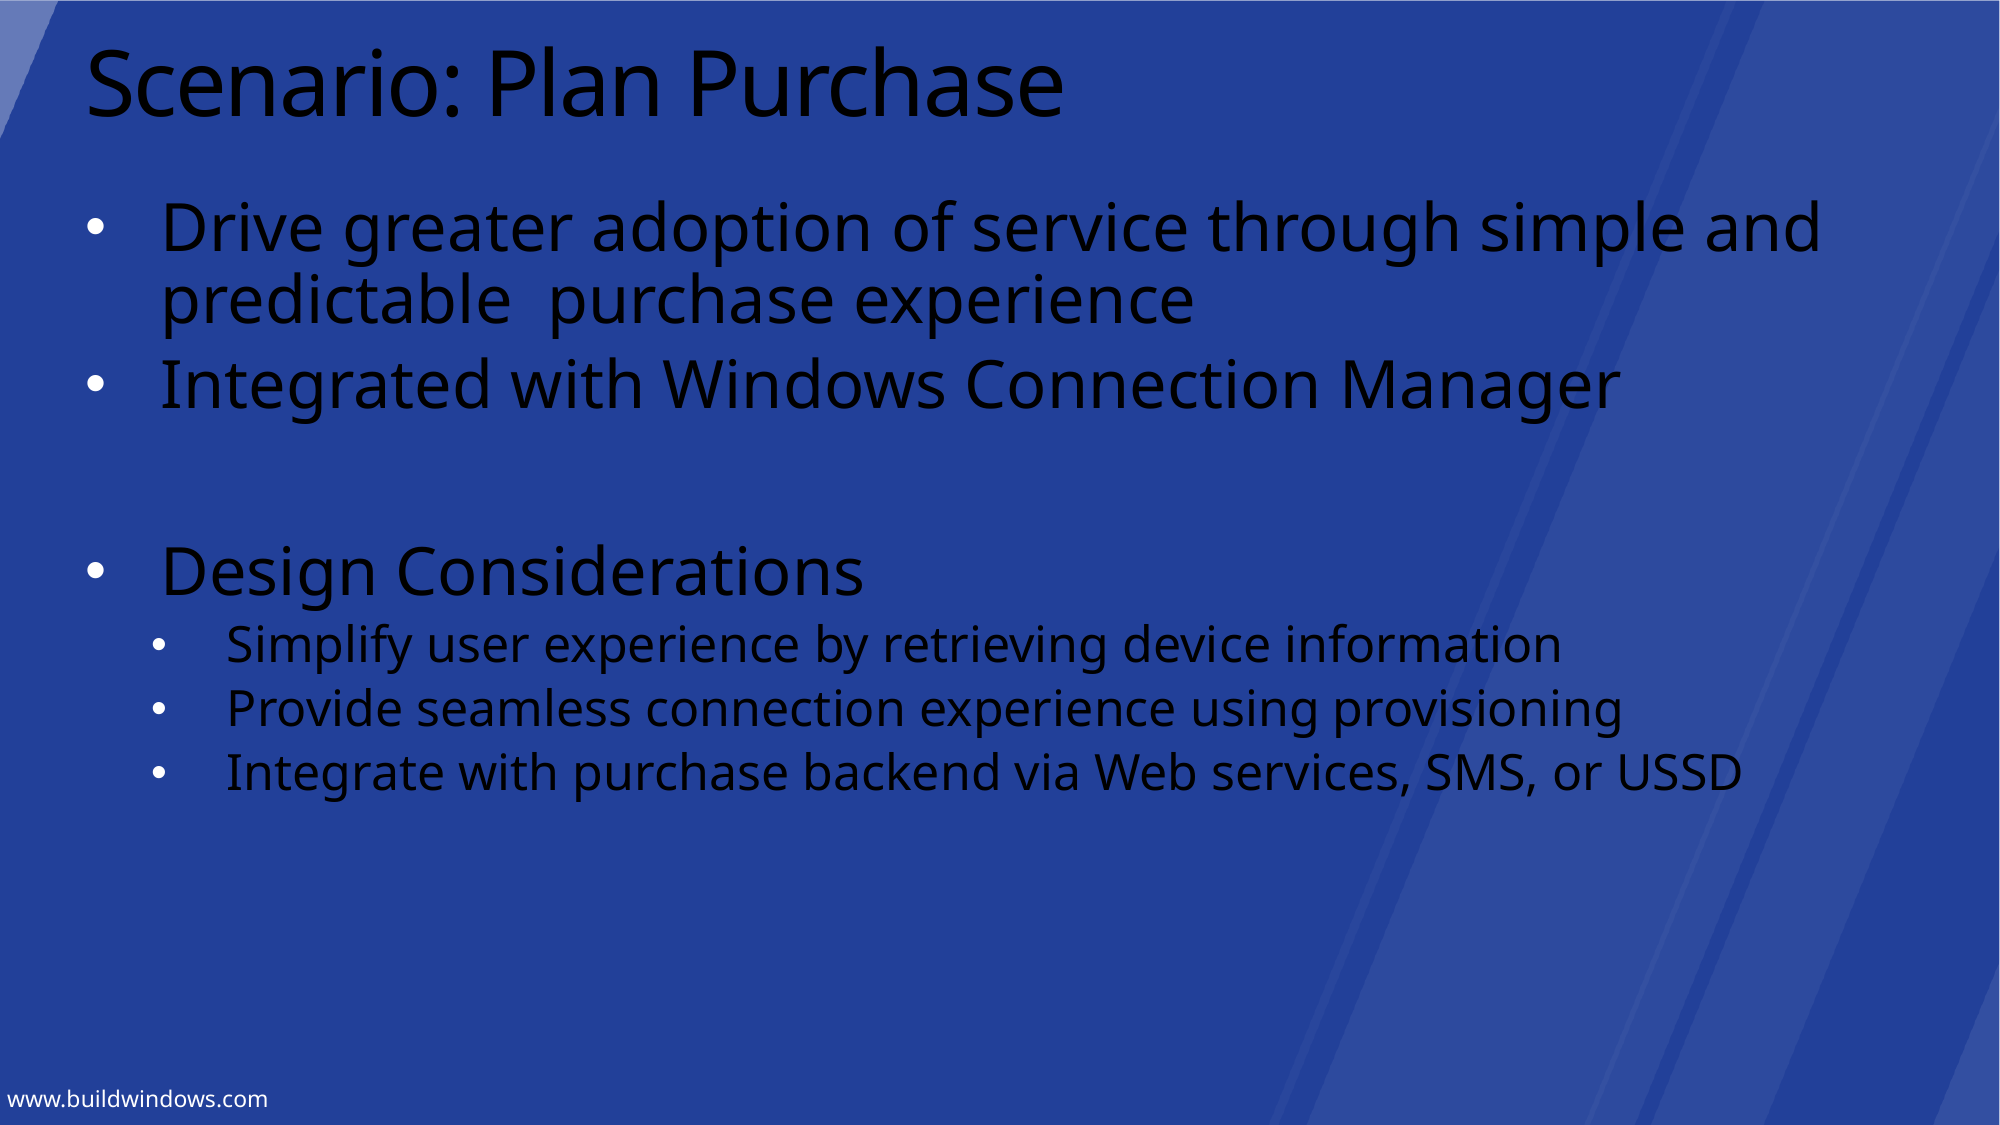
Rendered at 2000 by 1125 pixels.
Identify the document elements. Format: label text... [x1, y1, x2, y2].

list Drive greater adoption of service through simple and predictable purchase experience Integrated with Windows Connection Manager Design Considerations Simplify user experience by retrieving device information Provide seamless connection experience using provisioning Integrate with purchase backend via Web services, SMS, or USSD [85, 193, 1956, 806]
title Scenario: Plan Purchase [85, 37, 1914, 138]
picture [0, 0, 2000, 1125]
